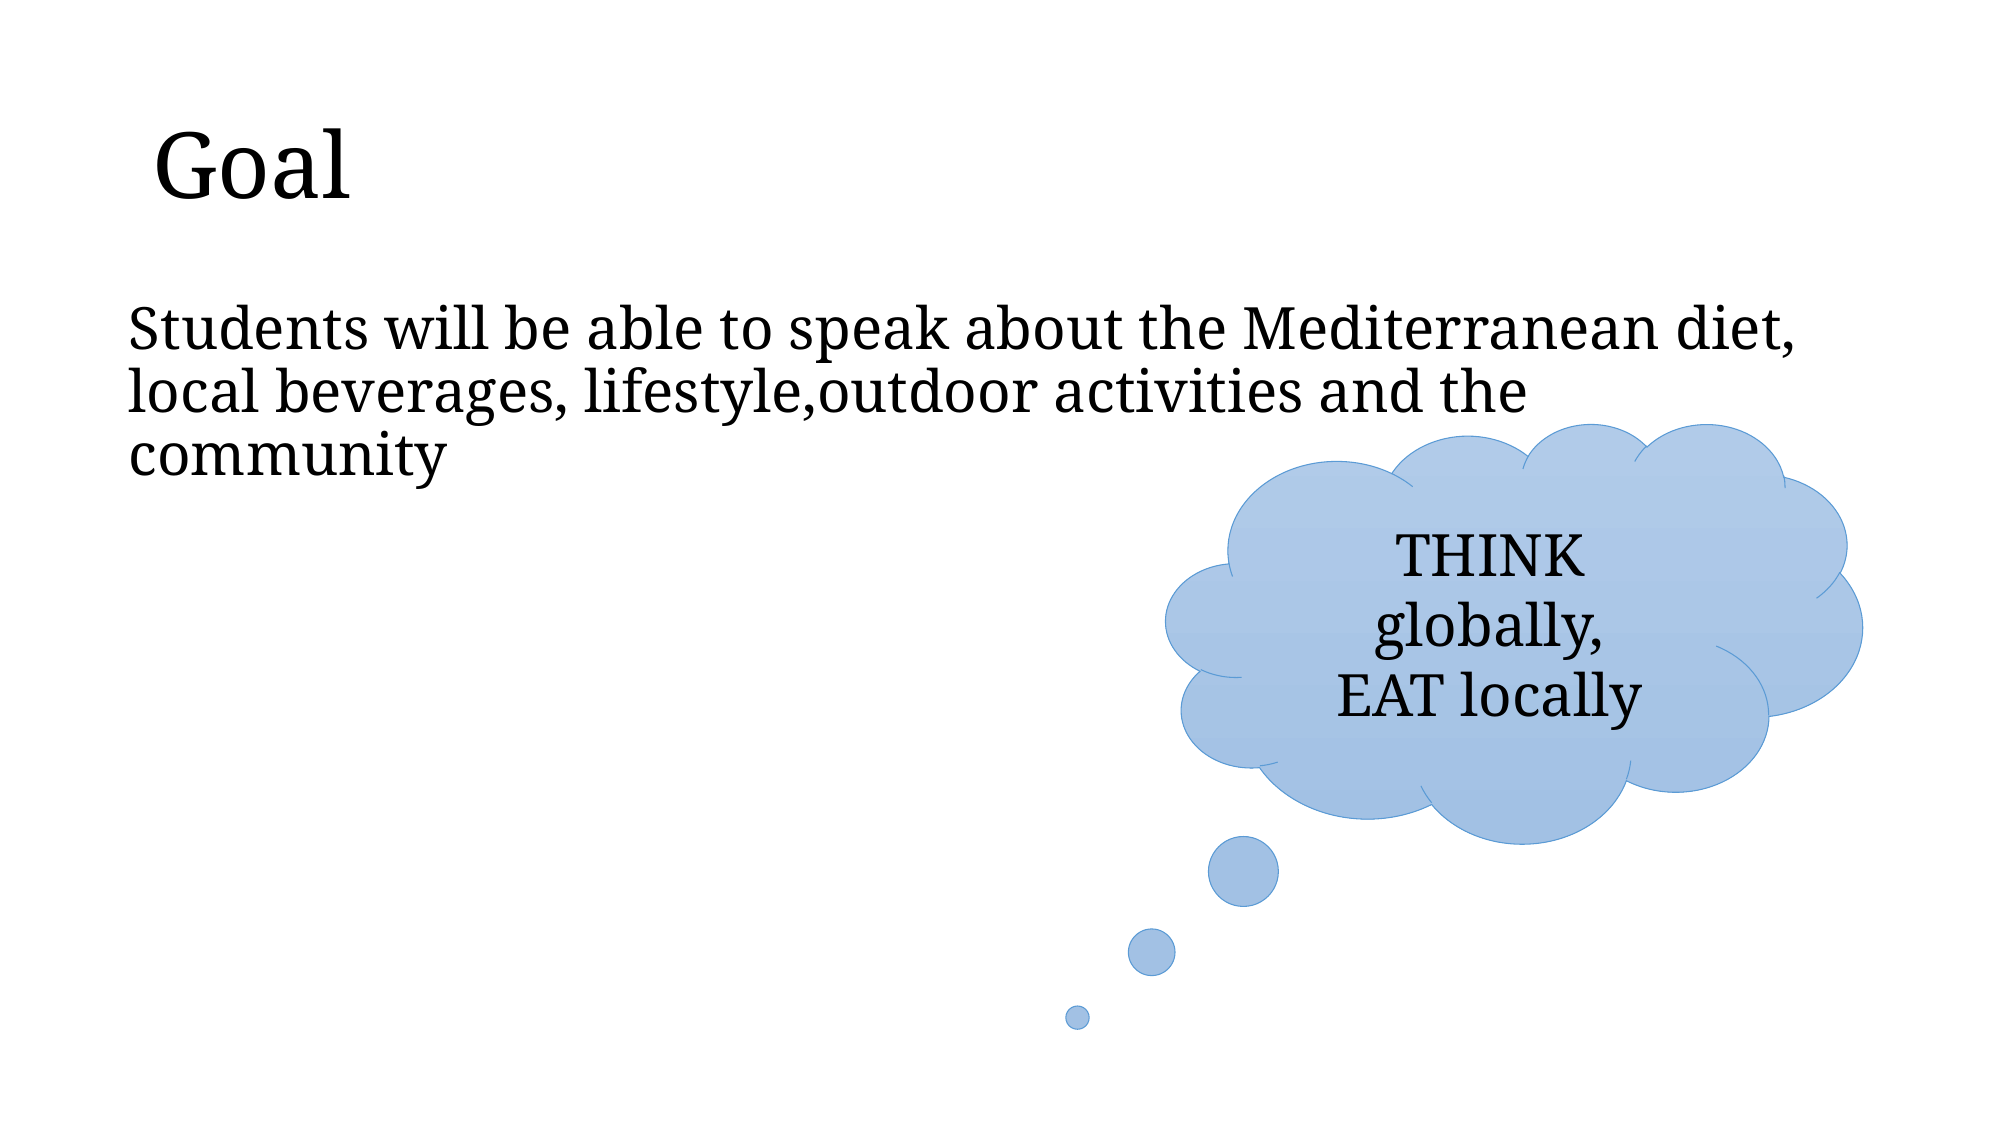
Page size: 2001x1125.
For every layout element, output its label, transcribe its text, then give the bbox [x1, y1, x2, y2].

title Goal [137, 59, 1863, 278]
text_box THINK globally, EAT locally [1065, 1005, 1090, 1030]
text_box THINK globally, EAT locally [1207, 835, 1279, 907]
text_box THINK globally, EAT locally [1164, 423, 1864, 845]
text_box THINK globally, EAT locally [1127, 928, 1176, 977]
list Students will be able to speak about the Mediterranean diet, local beverages, lifestyle,outdoor activities and the community [114, 291, 1839, 1006]
